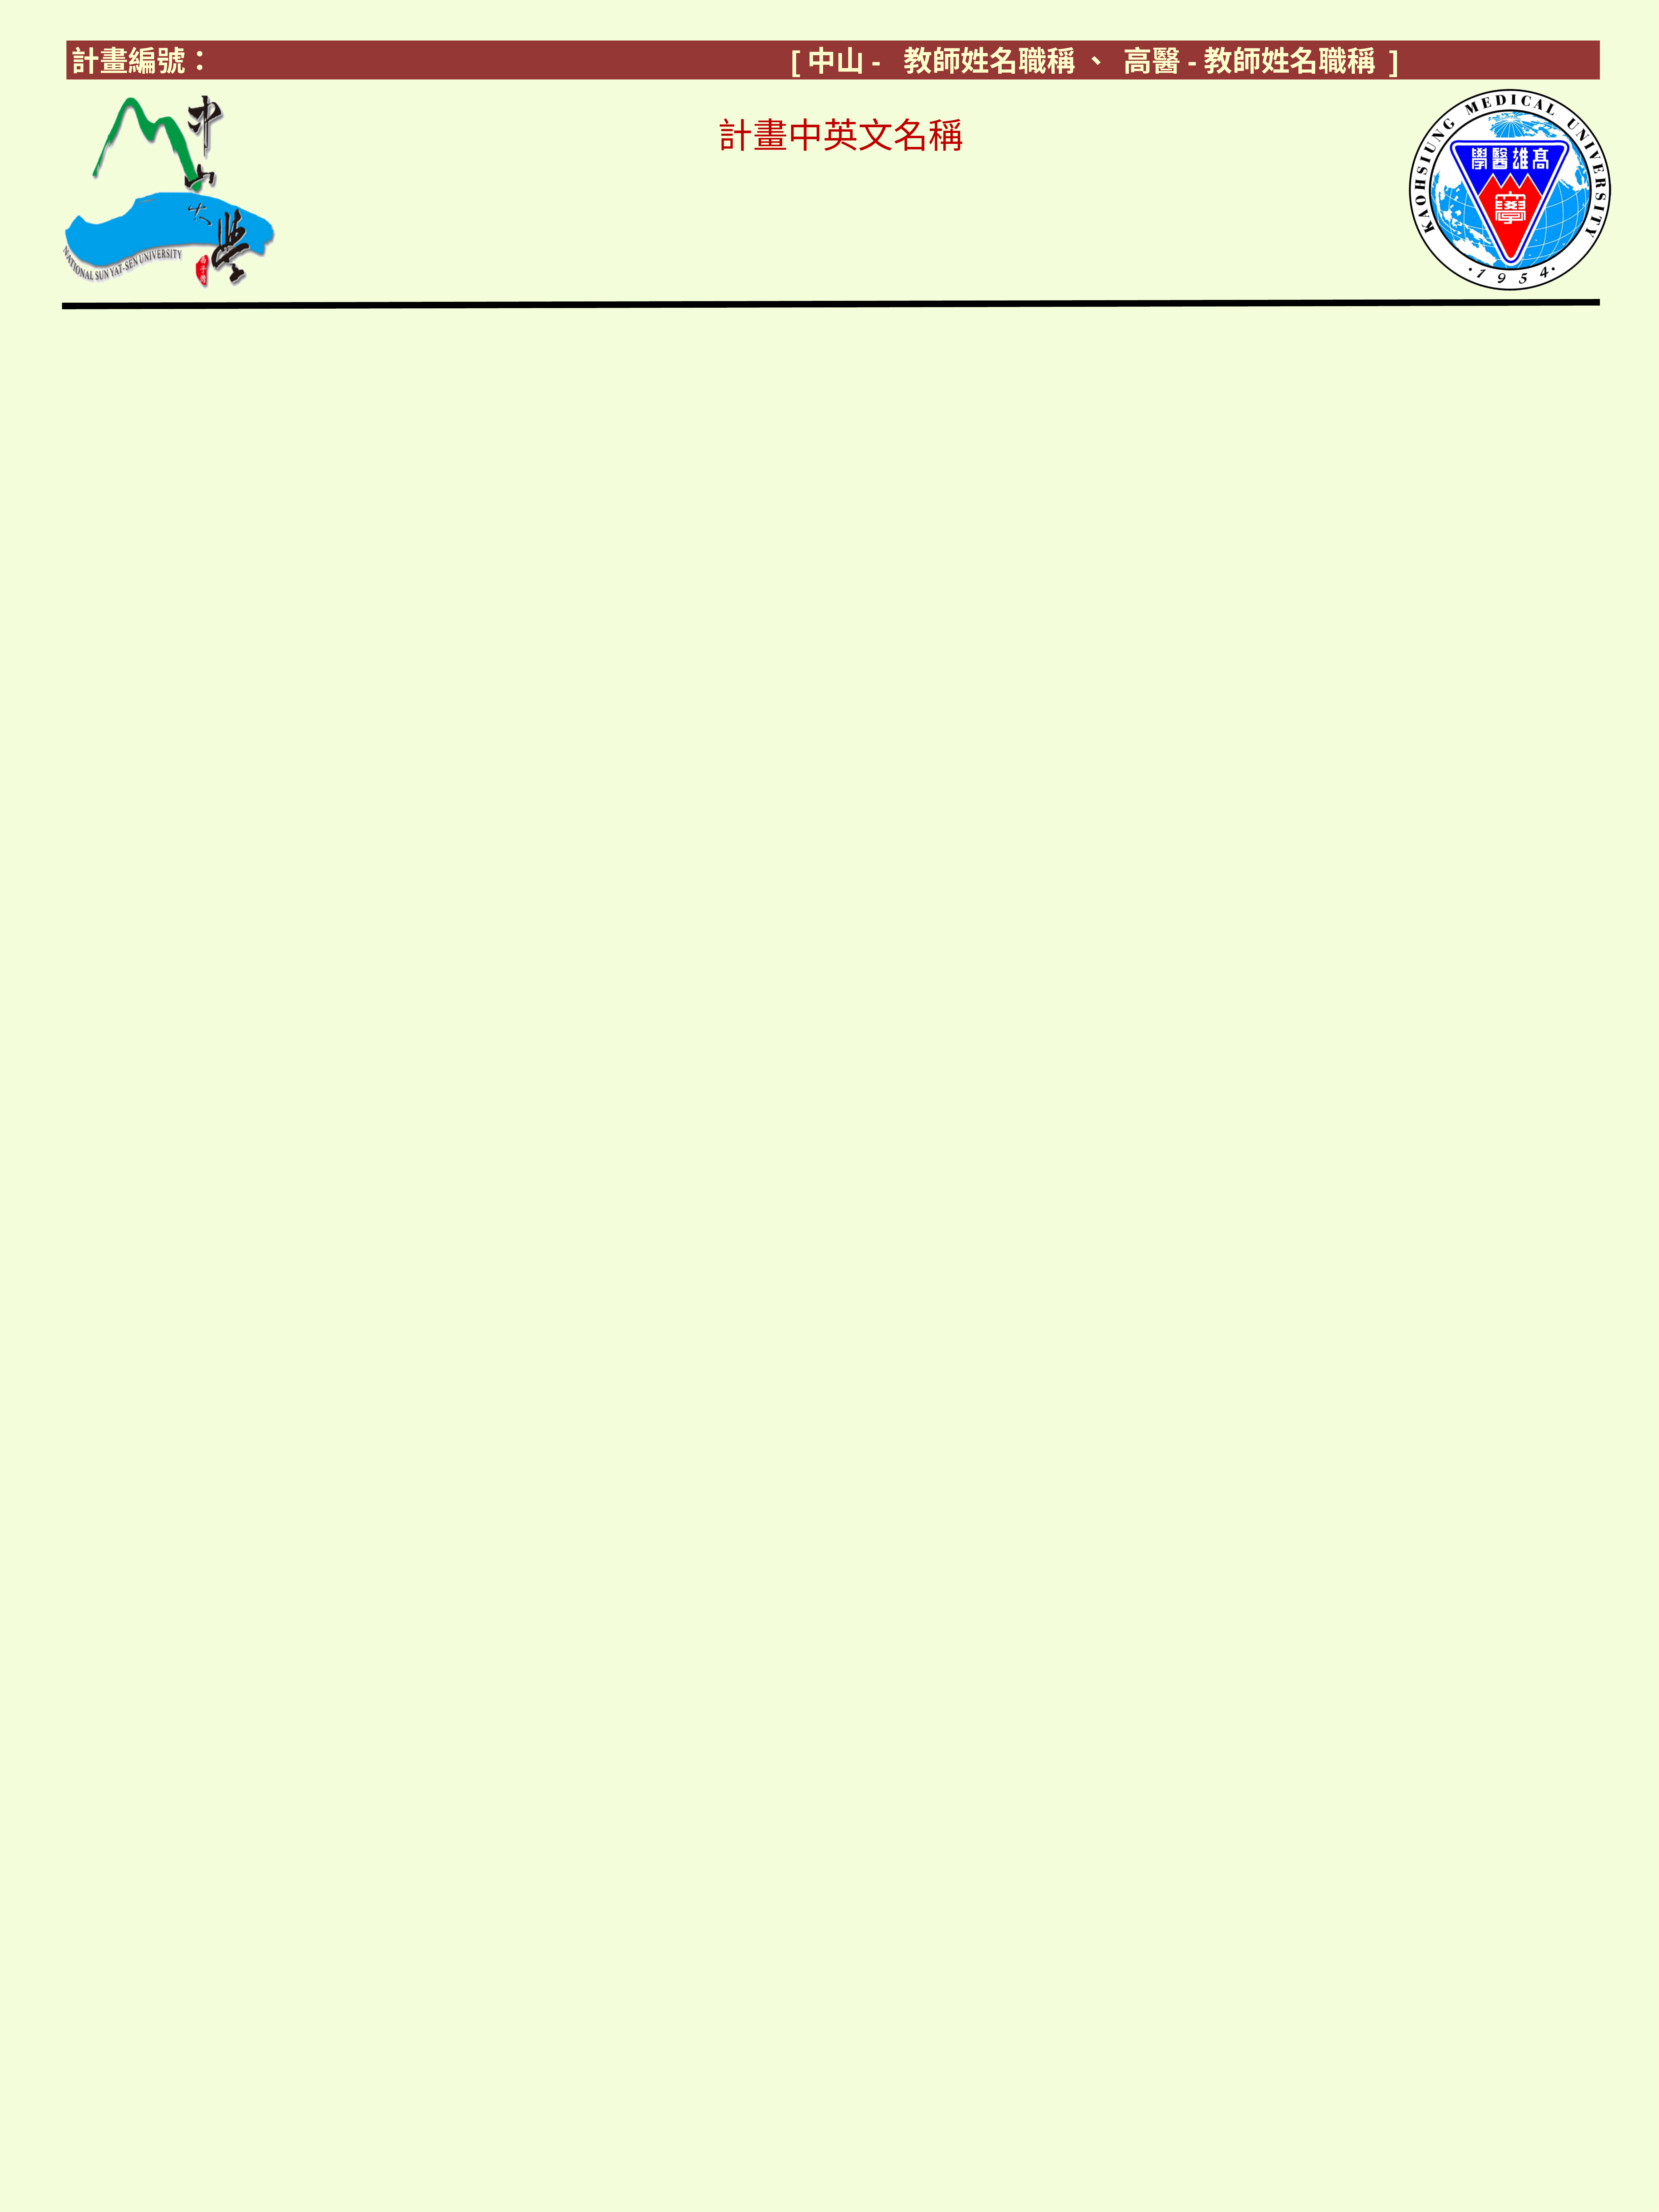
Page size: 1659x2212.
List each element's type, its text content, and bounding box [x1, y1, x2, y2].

text_box 計畫編號： [中山- 教師姓名職稱 、 高醫-教師姓名職稱 ] [66, 40, 1600, 80]
text_box 計畫中英文名稱 [291, 110, 1390, 242]
picture [59, 88, 277, 291]
picture [1408, 88, 1611, 291]
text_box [62, 302, 1600, 306]
